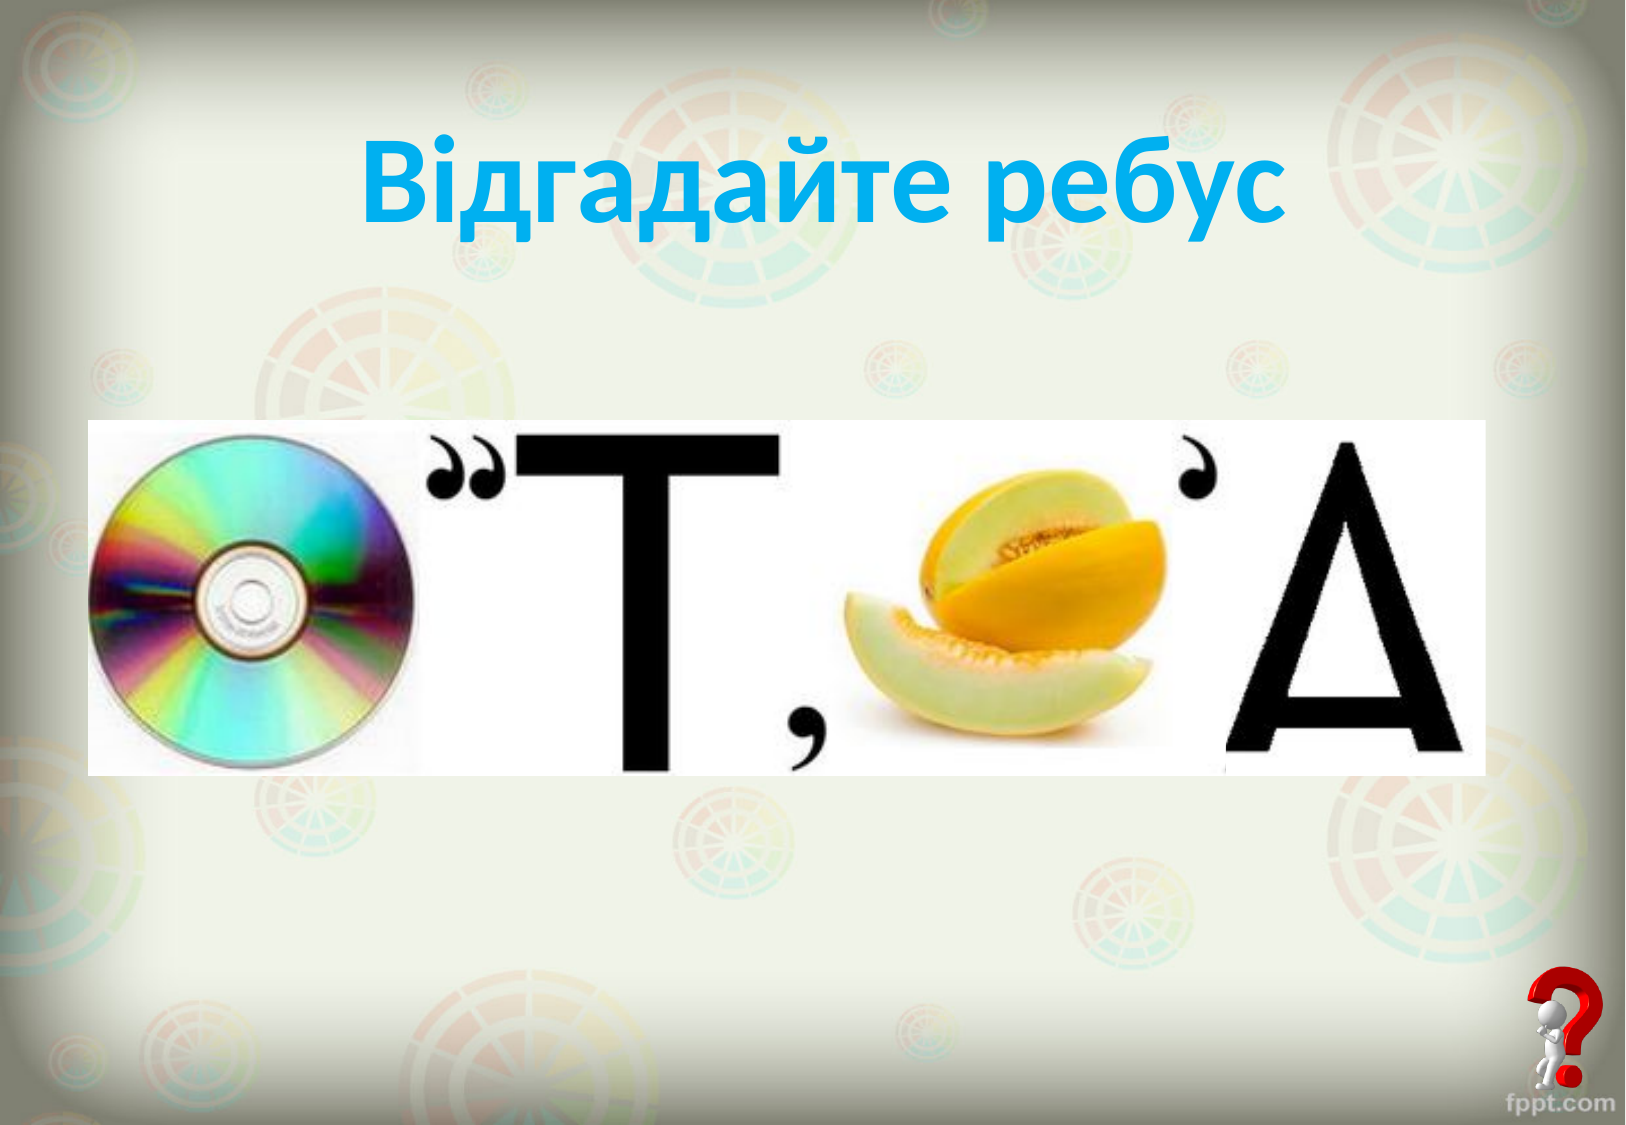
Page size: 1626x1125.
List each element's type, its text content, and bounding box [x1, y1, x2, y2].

picture [0, 0, 1626, 1125]
text_box Відгадайте ребус [91, 78, 1555, 266]
